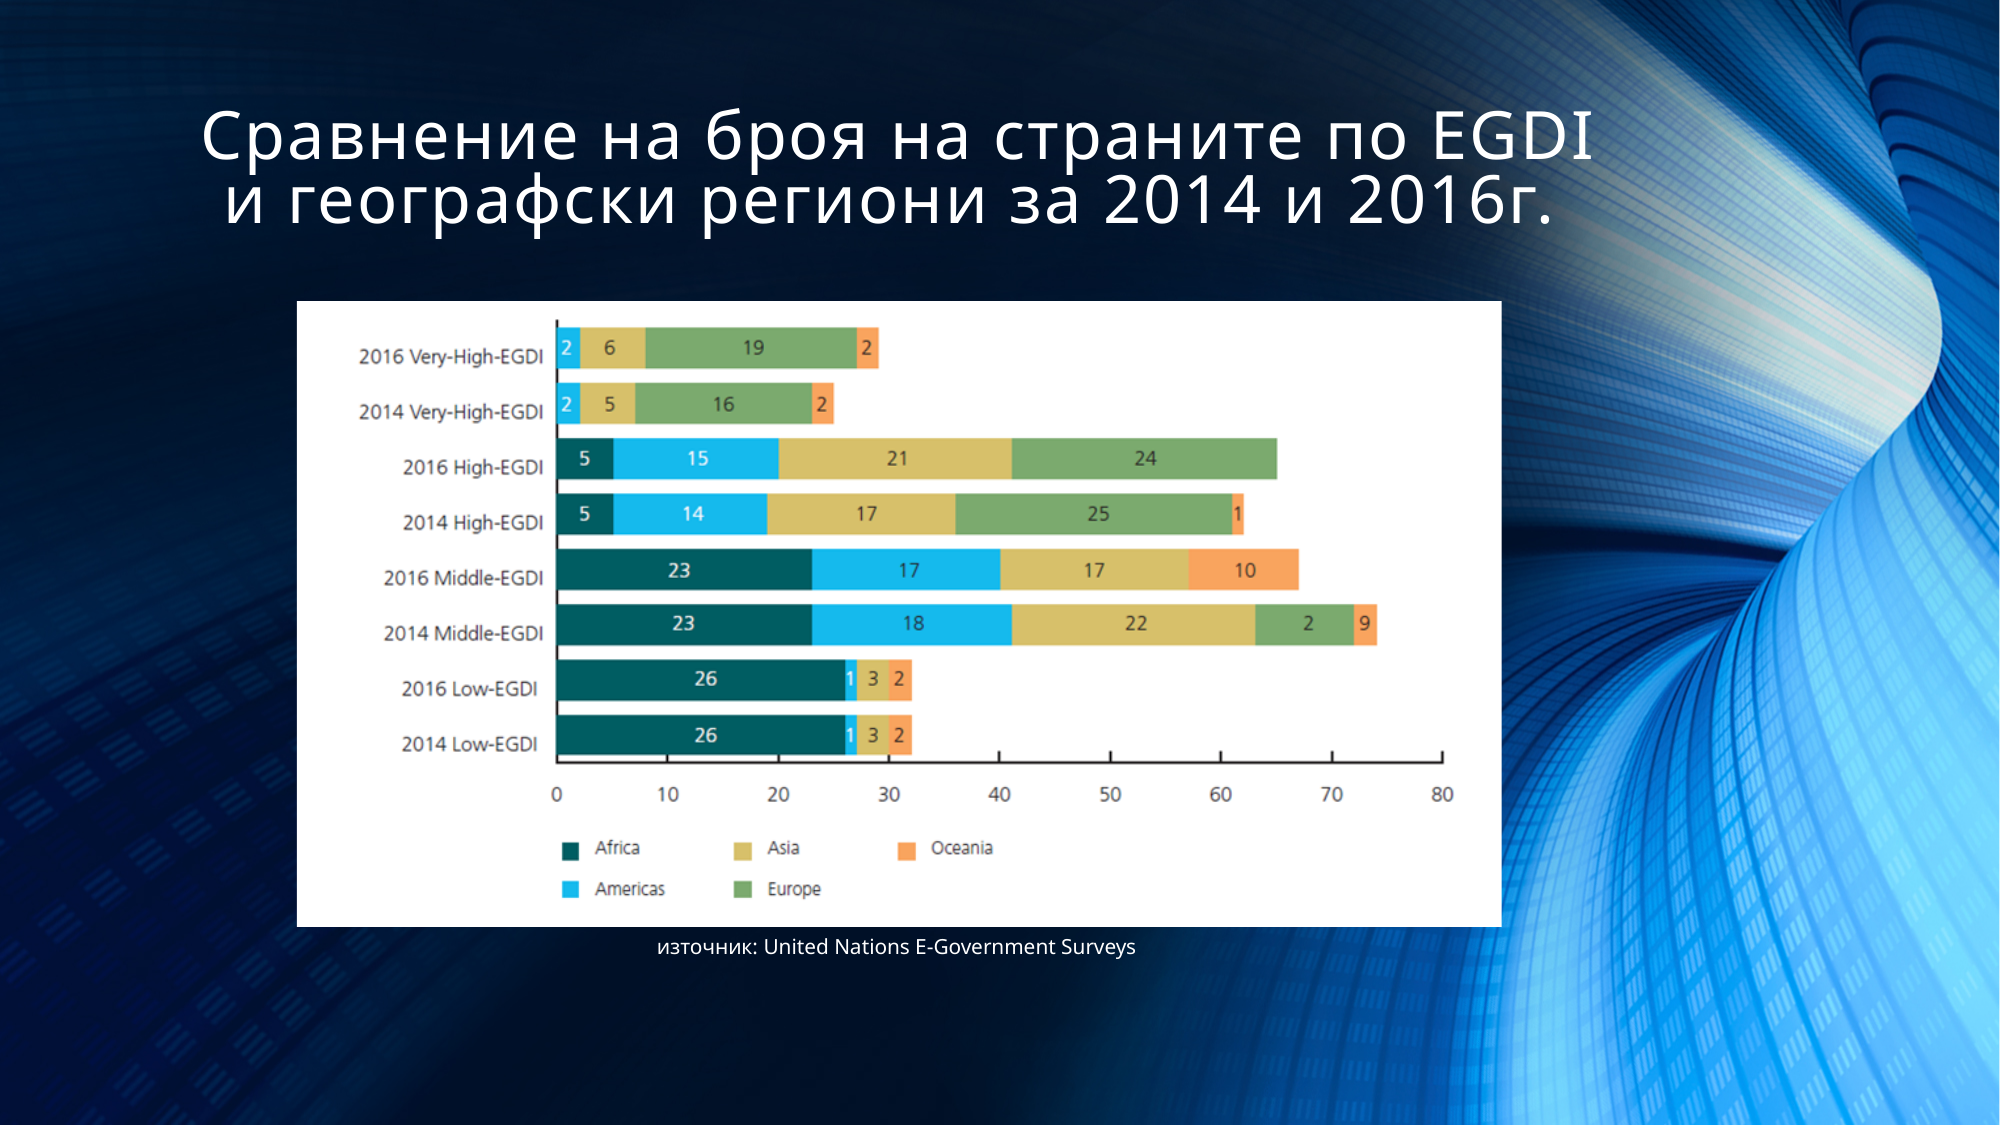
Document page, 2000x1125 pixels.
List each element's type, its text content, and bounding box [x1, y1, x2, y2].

text_box източник: United Nations E-Government Surveys [642, 927, 1157, 967]
picture [0, 0, 2000, 1125]
title Сравнение на броя на страните по EGDI и географски региони за 2014 и 2016г. [172, 78, 1626, 244]
